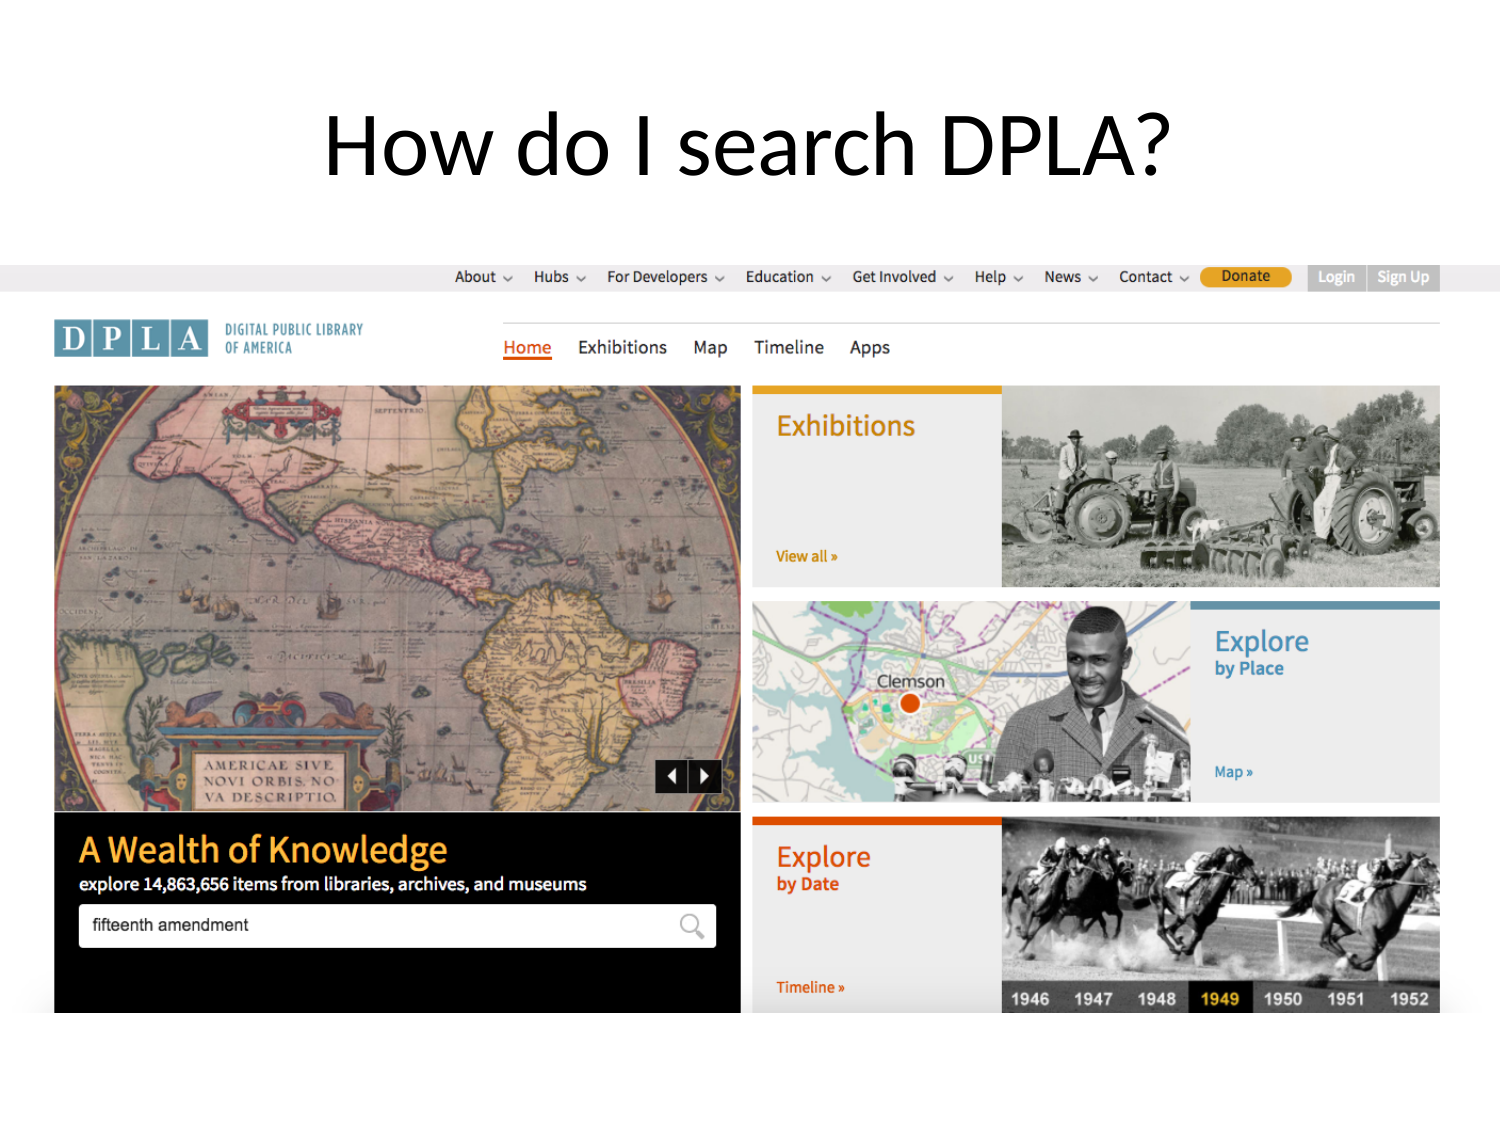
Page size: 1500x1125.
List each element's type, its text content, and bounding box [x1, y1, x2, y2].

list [0, 224, 1500, 1054]
title How do I search DPLA? [75, 45, 1425, 223]
